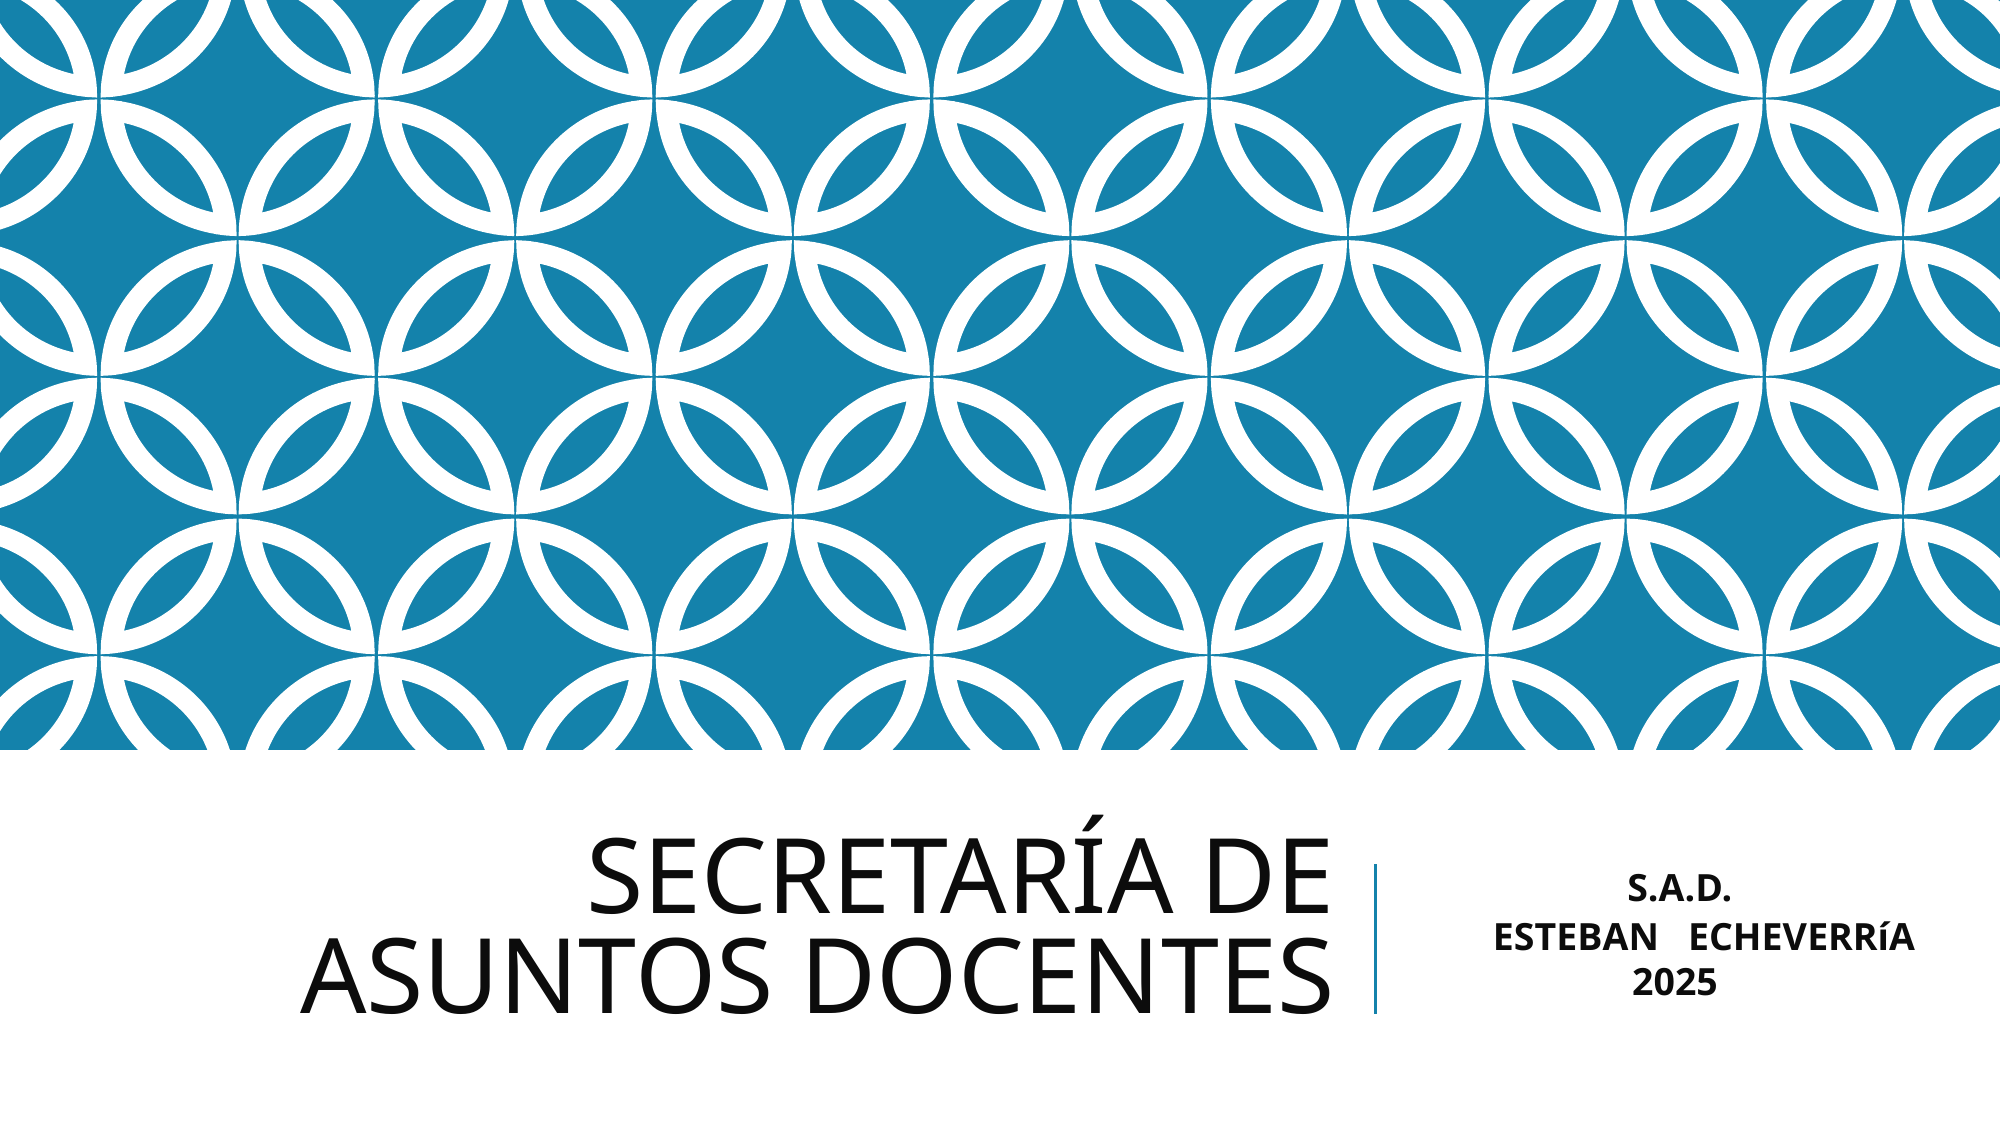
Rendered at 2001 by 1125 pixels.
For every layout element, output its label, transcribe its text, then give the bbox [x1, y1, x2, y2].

title SECRETARÍA DE ASUNTOS DOCENTES [75, 813, 1350, 1054]
subtitle S.A.D. ESTEBAN ECHEVERRíA 2025 [1412, 813, 1938, 1054]
